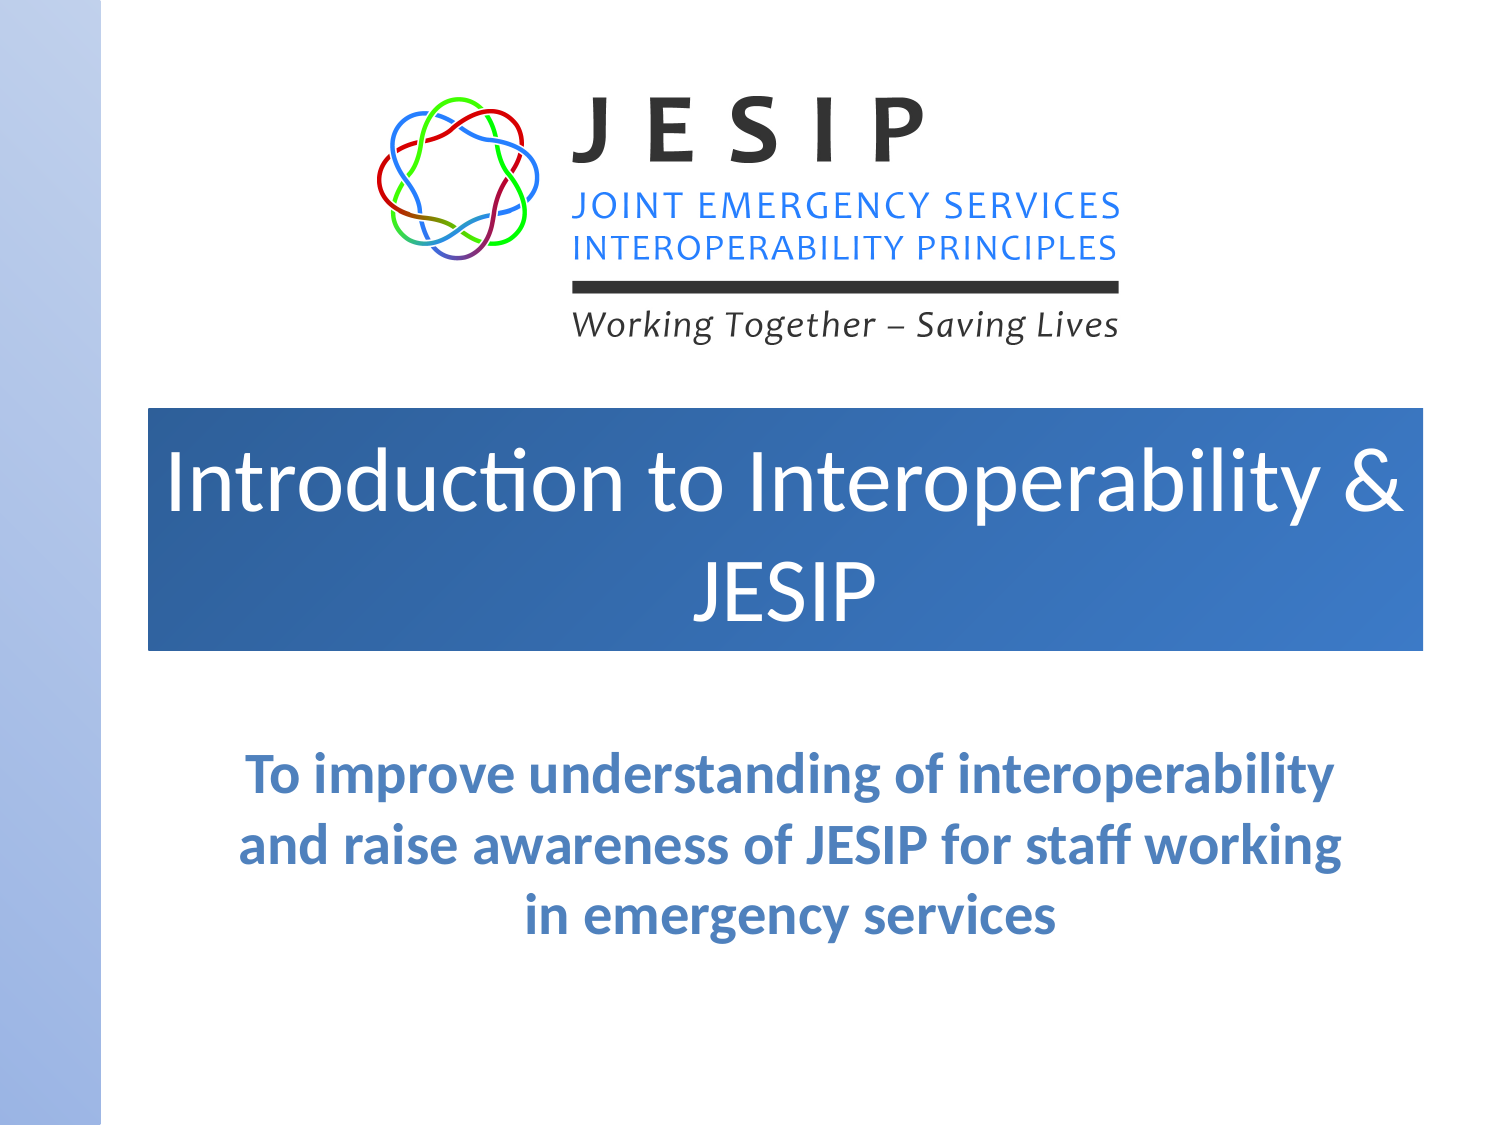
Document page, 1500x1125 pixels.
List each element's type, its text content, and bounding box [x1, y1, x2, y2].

subtitle To improve understanding of interoperability and raise awareness of JESIP for staff working in emergency services [218, 727, 1365, 1016]
title Introduction to Interoperability & JESIP [148, 408, 1424, 651]
picture [377, 78, 1123, 347]
